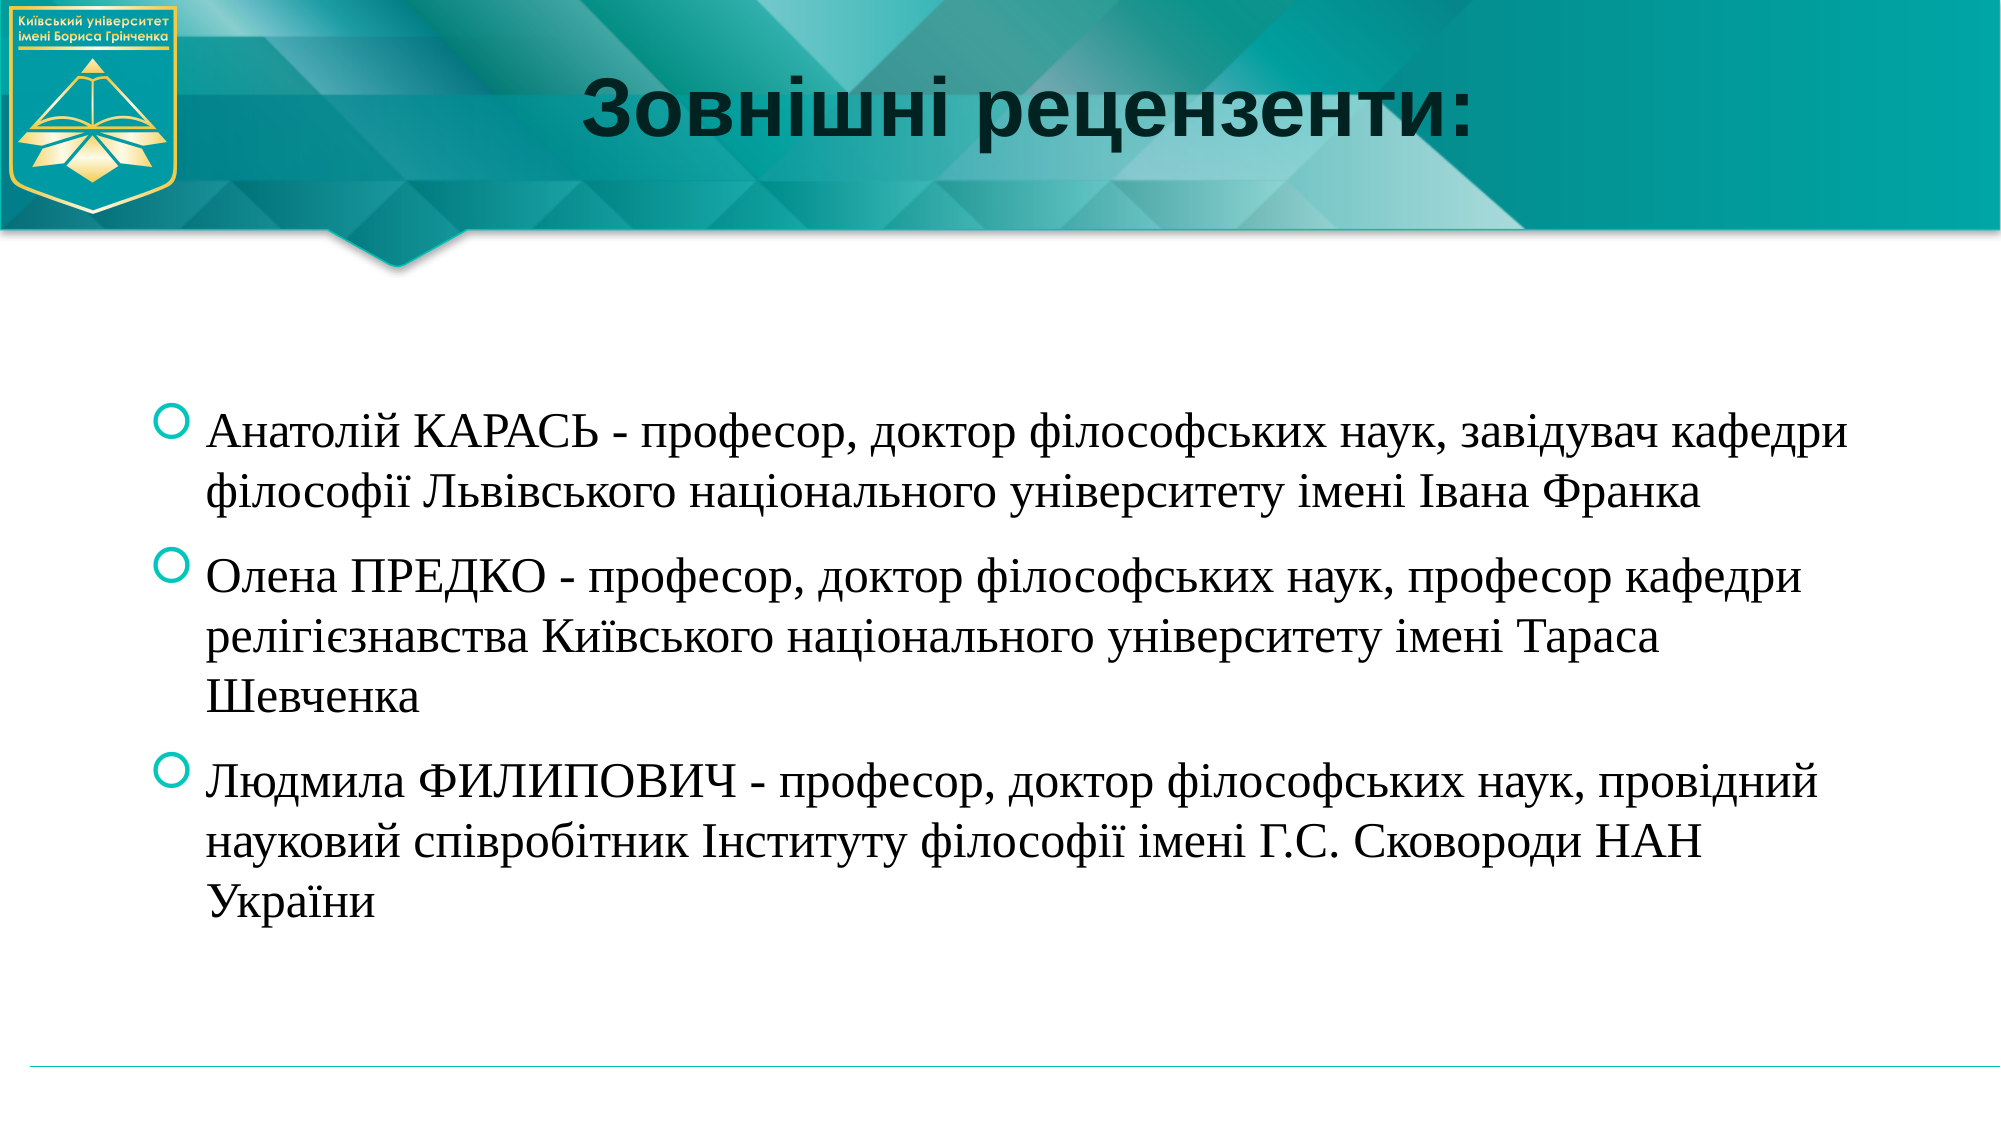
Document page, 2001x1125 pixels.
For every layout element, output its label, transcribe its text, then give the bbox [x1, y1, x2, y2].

title Зовнішні рецензенти: [192, 45, 1866, 173]
picture [1, 0, 1999, 265]
list Анатолій КАРАСЬ - професор, доктор філософських наук, завідувач кафедри філософії Львівського національного університету імені Івана Франка Олена ПРЕДКО - професор, доктор філософських наук, професор кафедри релігієзнавства Київського національного університету імені Тараса Шевченка Людмила ФИЛИПОВИЧ - професор, доктор філософських наук, провідний науковий співробітник Інституту філософії імені Г.С. Сковороди НАН України [134, 359, 1866, 1125]
